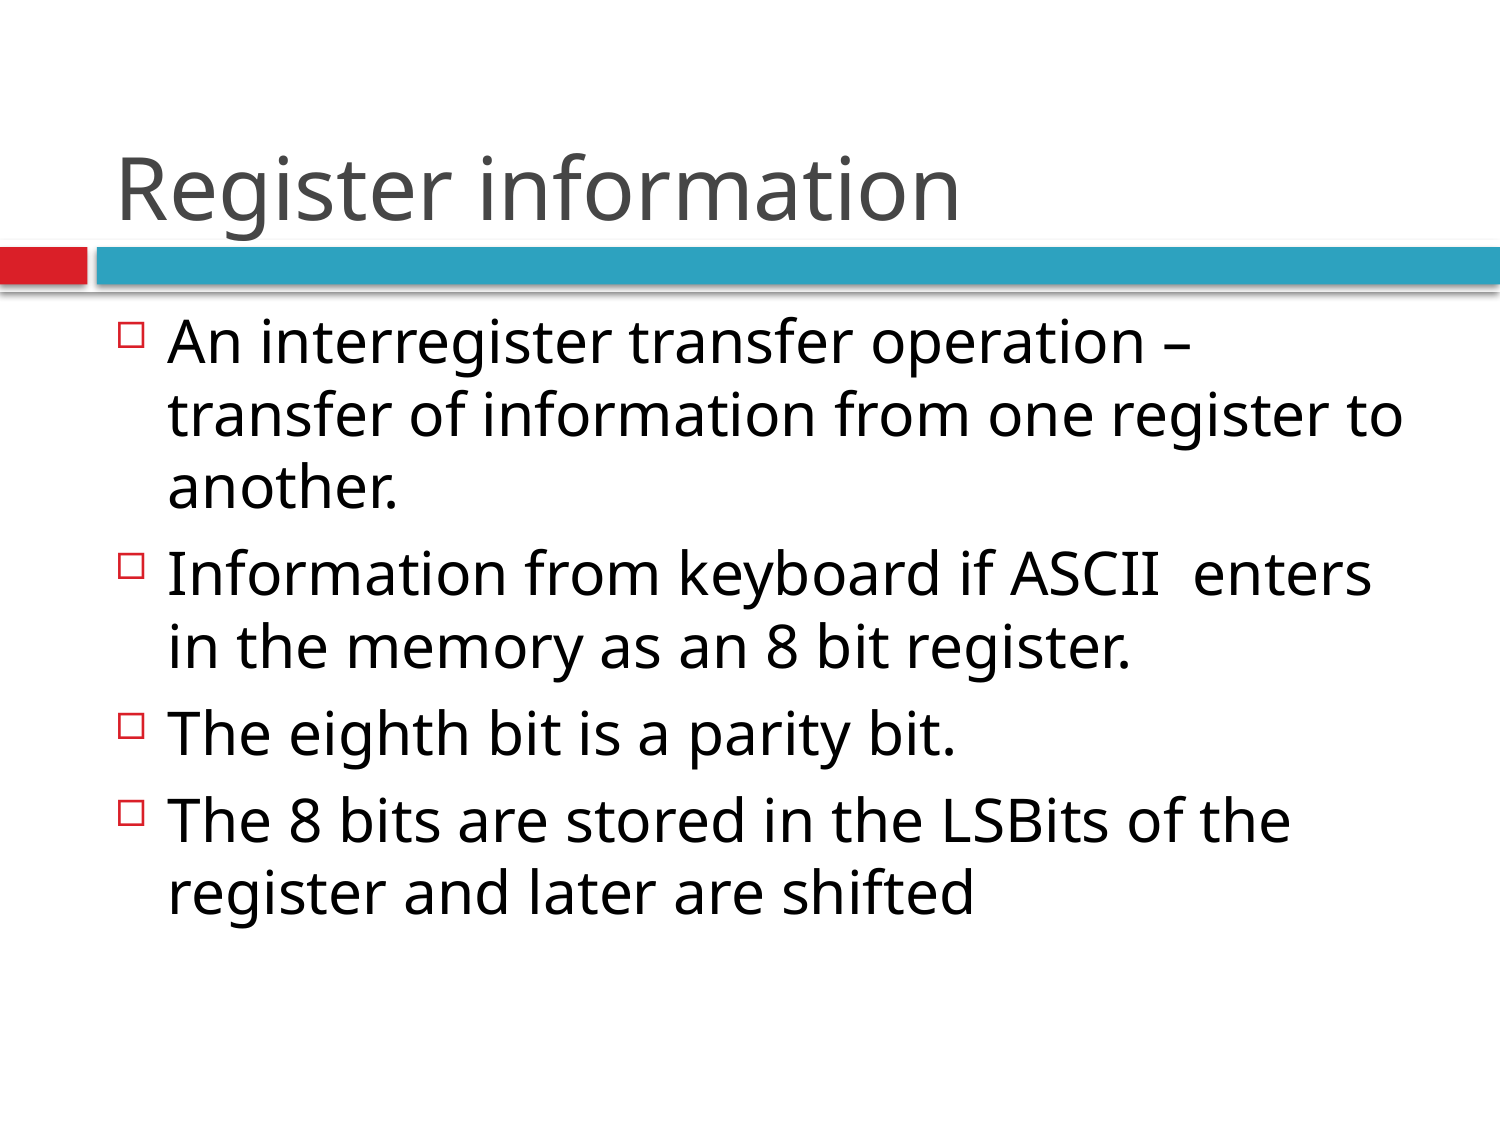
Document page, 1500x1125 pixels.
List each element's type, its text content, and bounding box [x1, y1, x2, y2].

list An interregister transfer operation – transfer of information from one register to another. Information from keyboard if ASCII enters in the memory as an 8 bit register. The eighth bit is a parity bit. The 8 bits are stored in the LSBits of the register and later are shifted [100, 295, 1438, 1005]
title Register information [99, 25, 1438, 246]
